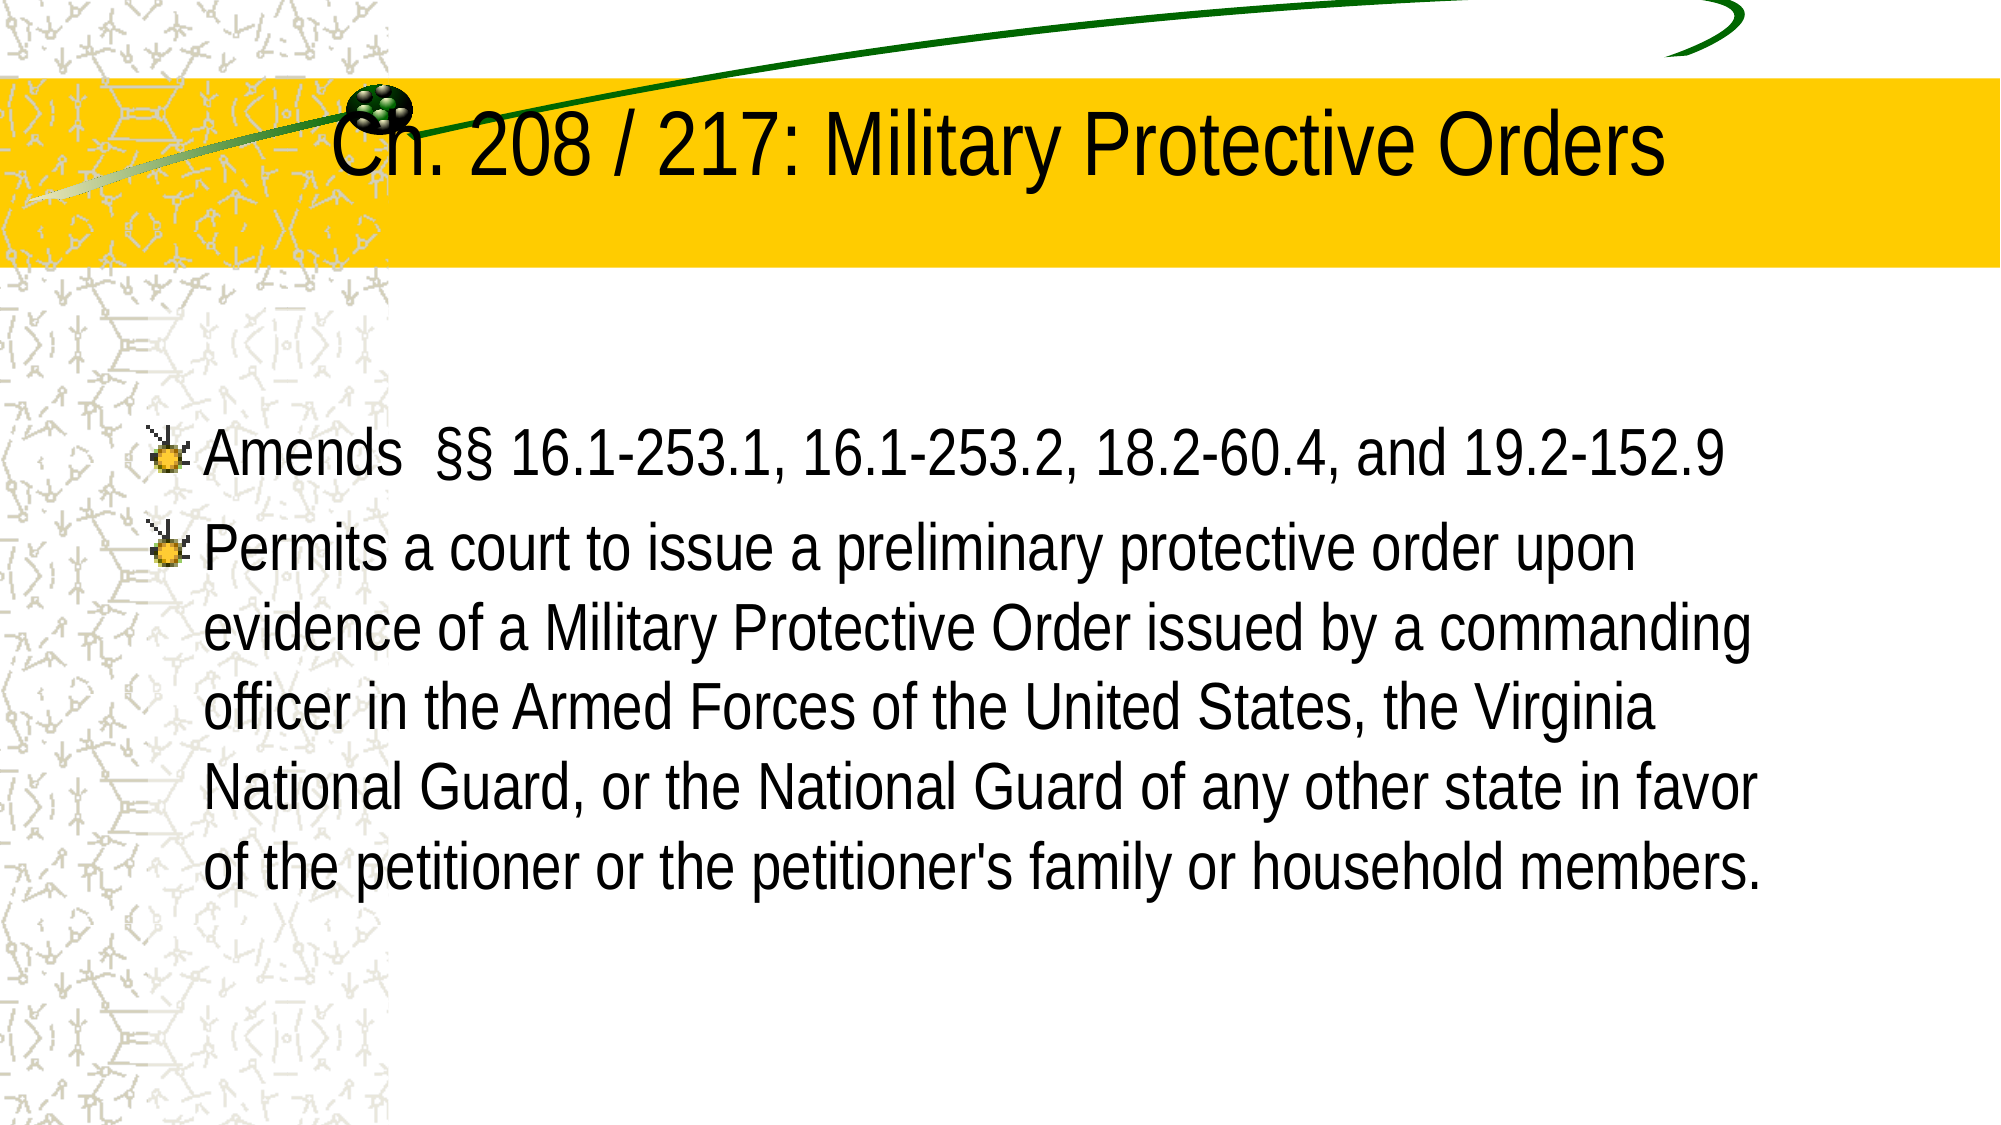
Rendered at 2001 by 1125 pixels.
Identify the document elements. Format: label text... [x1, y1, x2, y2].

picture [146, 519, 194, 567]
title Ch. 208 / 217: Military Protective Orders [99, 14, 1901, 263]
picture [0, 0, 389, 1125]
picture [146, 425, 194, 473]
list Amends §§ 16.1-253.1, 16.1-253.2, 18.2-60.4, and 19.2-152.9 Permits a court to issue a preliminary protective order upon evidence of a Military Protective Order issued by a commanding officer in the Armed Forces of the United States, the Virginia National Guard, or the National Guard of any other state in favor of the petitioner or the petitioner's family or household members. [138, 400, 1812, 1125]
